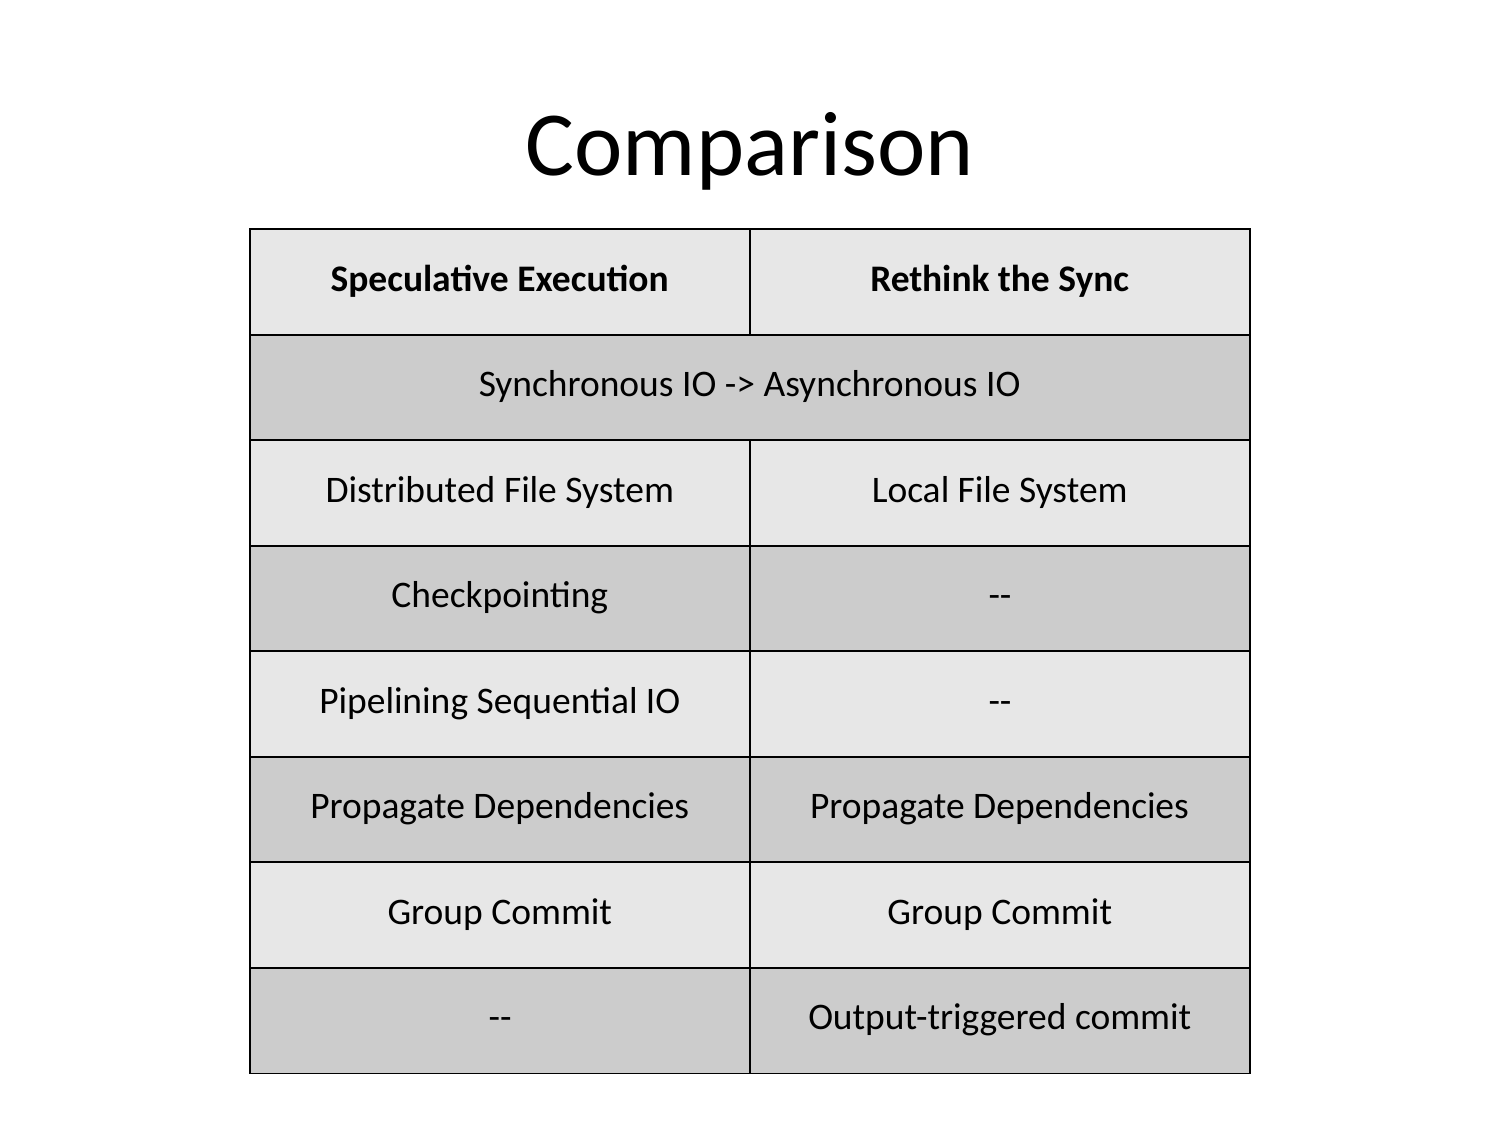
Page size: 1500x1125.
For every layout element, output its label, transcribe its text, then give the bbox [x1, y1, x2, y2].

table_header Rethink the Sync [751, 230, 1249, 334]
table_cell Output-triggered commit [751, 969, 1249, 1073]
table_cell Checkpointing [251, 547, 749, 650]
title Comparison [75, 45, 1425, 233]
table_cell Group Commit [251, 863, 749, 967]
table_cell Distributed File System [251, 441, 749, 545]
table_cell -- [751, 547, 1249, 650]
table_header Speculative Execution [251, 230, 749, 334]
table_cell Pipelining Sequential IO [251, 652, 749, 756]
table_cell Synchronous IO -> Asynchronous IO [251, 336, 1249, 439]
table_cell Group Commit [751, 863, 1249, 967]
table_cell -- [251, 969, 749, 1073]
table_cell Propagate Dependencies [251, 758, 749, 861]
table_cell -- [751, 652, 1249, 756]
table_cell Local File System [751, 441, 1249, 545]
table_cell Propagate Dependencies [751, 758, 1249, 861]
